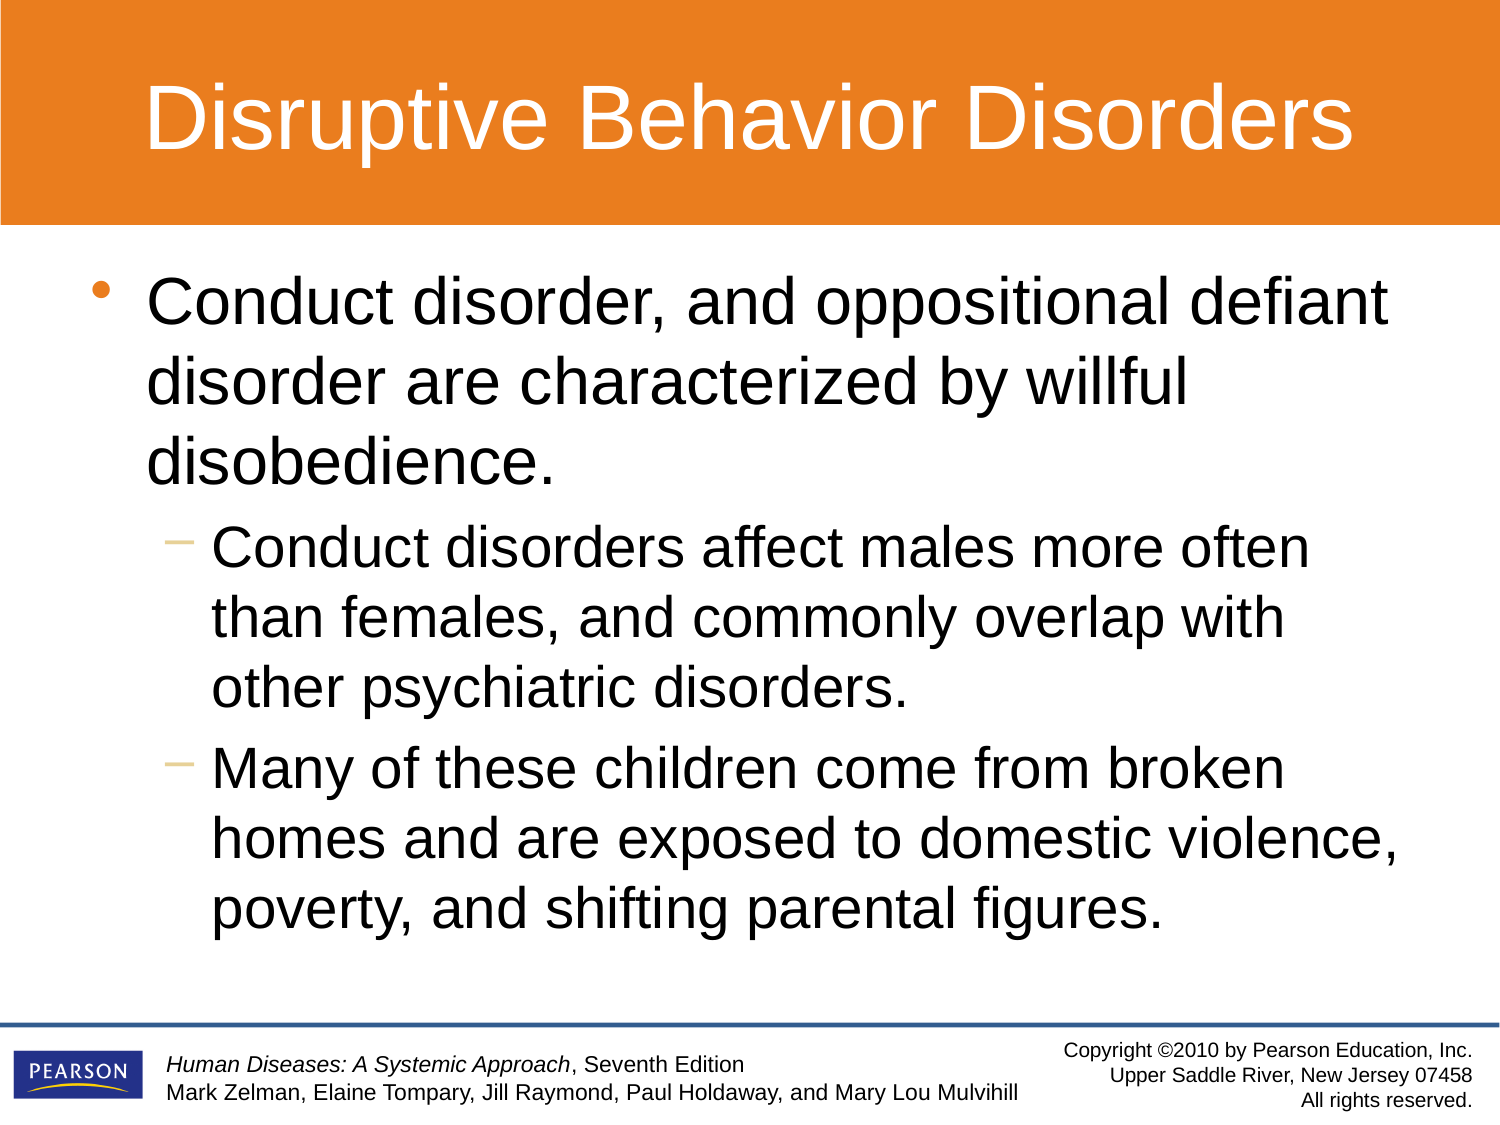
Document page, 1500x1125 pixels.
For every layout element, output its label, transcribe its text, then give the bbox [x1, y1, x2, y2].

list Conduct disorder, and oppositional defiant disorder are characterized by willful disobedience. Conduct disorders affect males more often than females, and commonly overlap with other psychiatric disorders. Many of these children come from broken homes and are exposed to domestic violence, poverty, and shifting parental figures. [74, 249, 1426, 994]
picture [12, 1049, 144, 1100]
title Disruptive Behavior Disorders [0, 0, 1500, 226]
